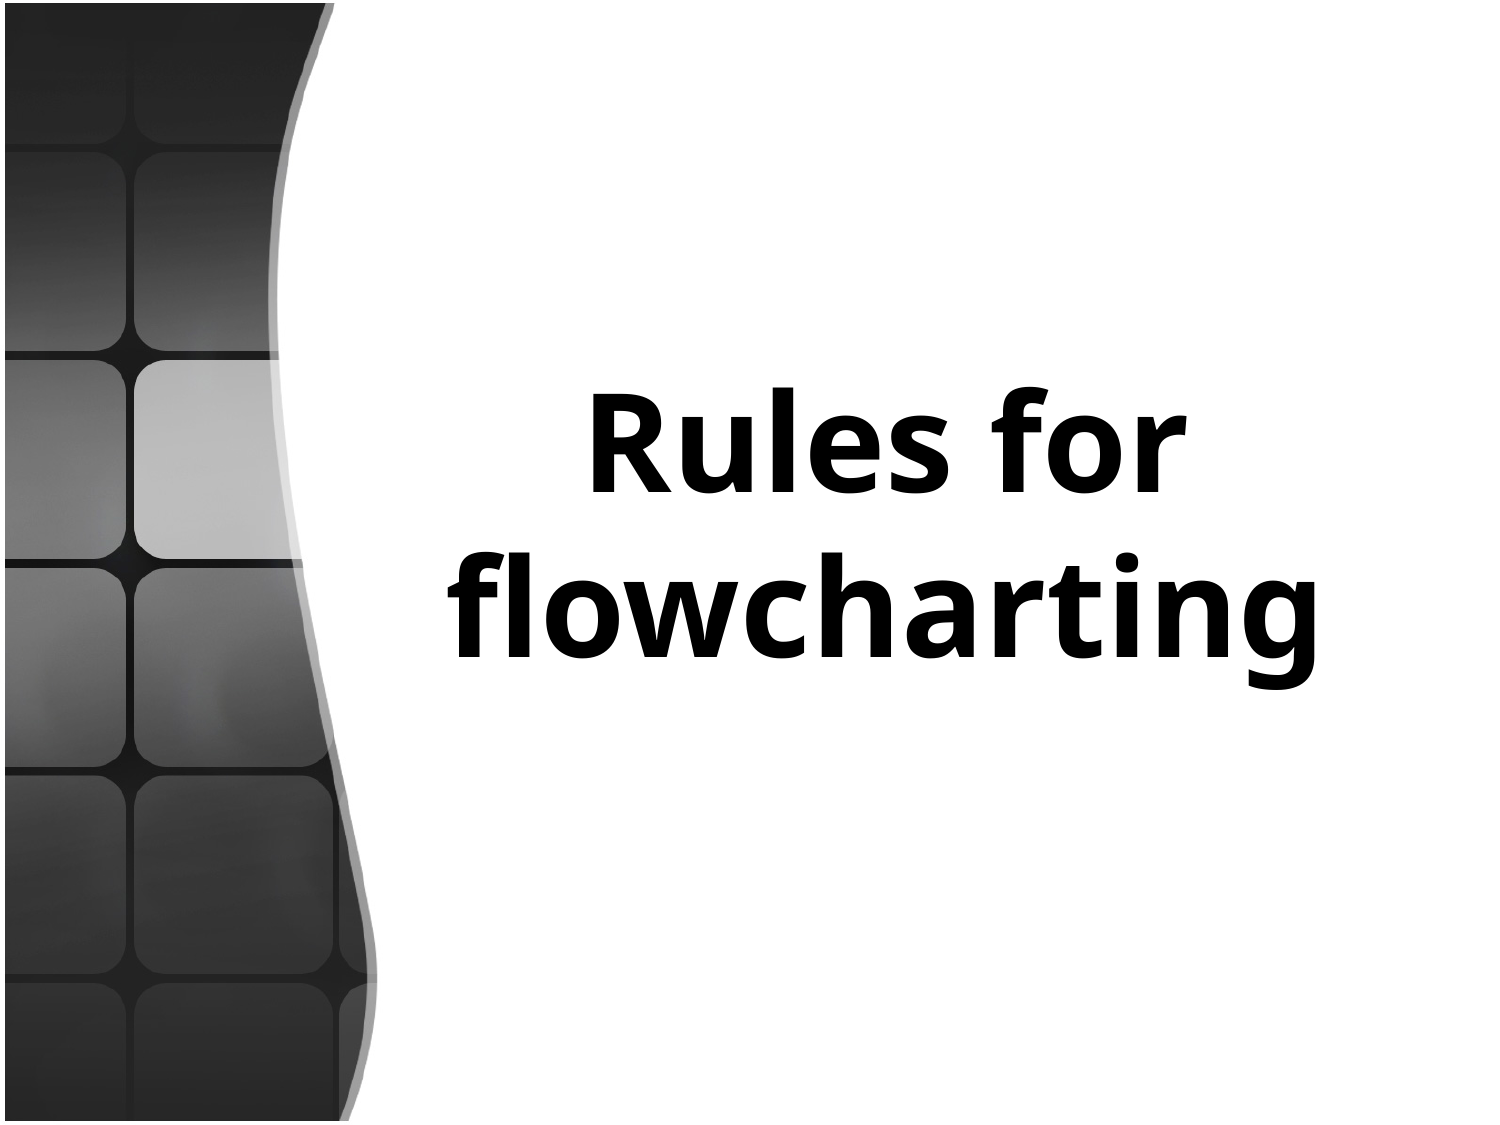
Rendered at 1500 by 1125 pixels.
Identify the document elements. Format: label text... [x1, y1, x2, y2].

picture [0, 0, 1500, 1125]
title Rules for flowcharting [248, 407, 1500, 634]
